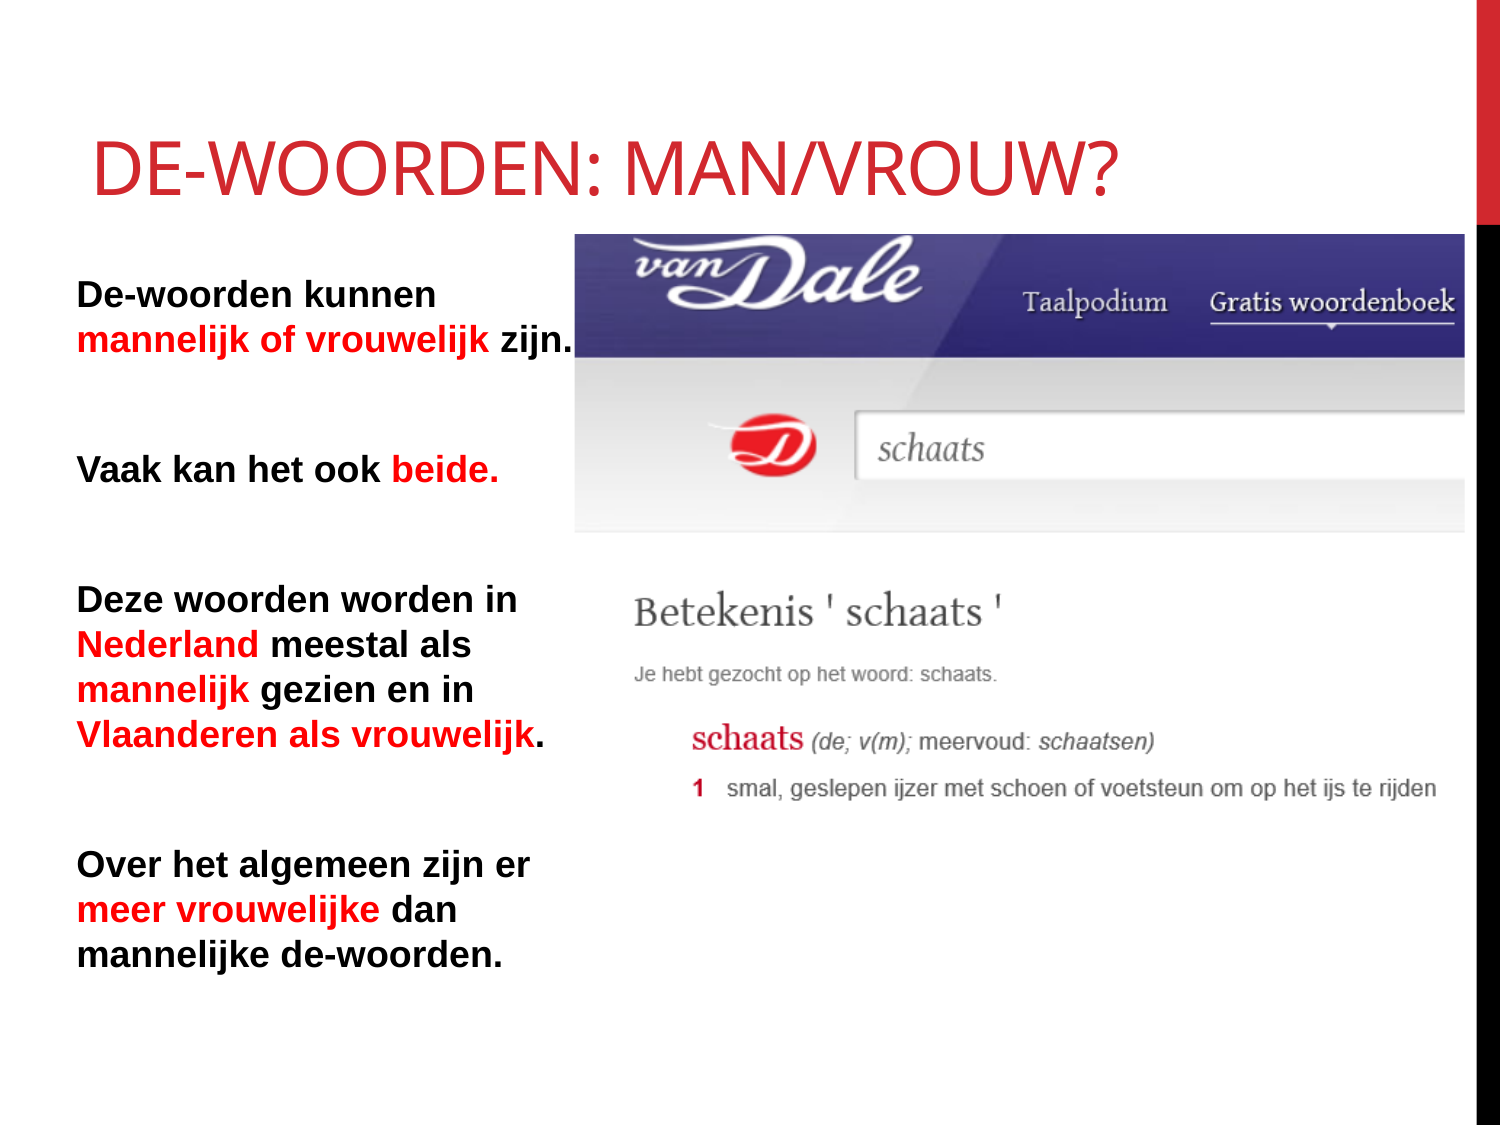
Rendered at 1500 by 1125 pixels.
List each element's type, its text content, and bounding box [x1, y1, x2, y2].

picture [574, 233, 1466, 830]
title De-woorden: man/vrouw? [75, 25, 1364, 219]
list De-woorden kunnen mannelijk of vrouwelijk zijn. Vaak kan het ook beide. Deze woorden worden in Nederland meestal als mannelijk gezien en in Vlaanderen als vrouwelijk. Over het algemeen zijn er meer vrouwelijke dan mannelijke de-woorden. [61, 262, 606, 998]
